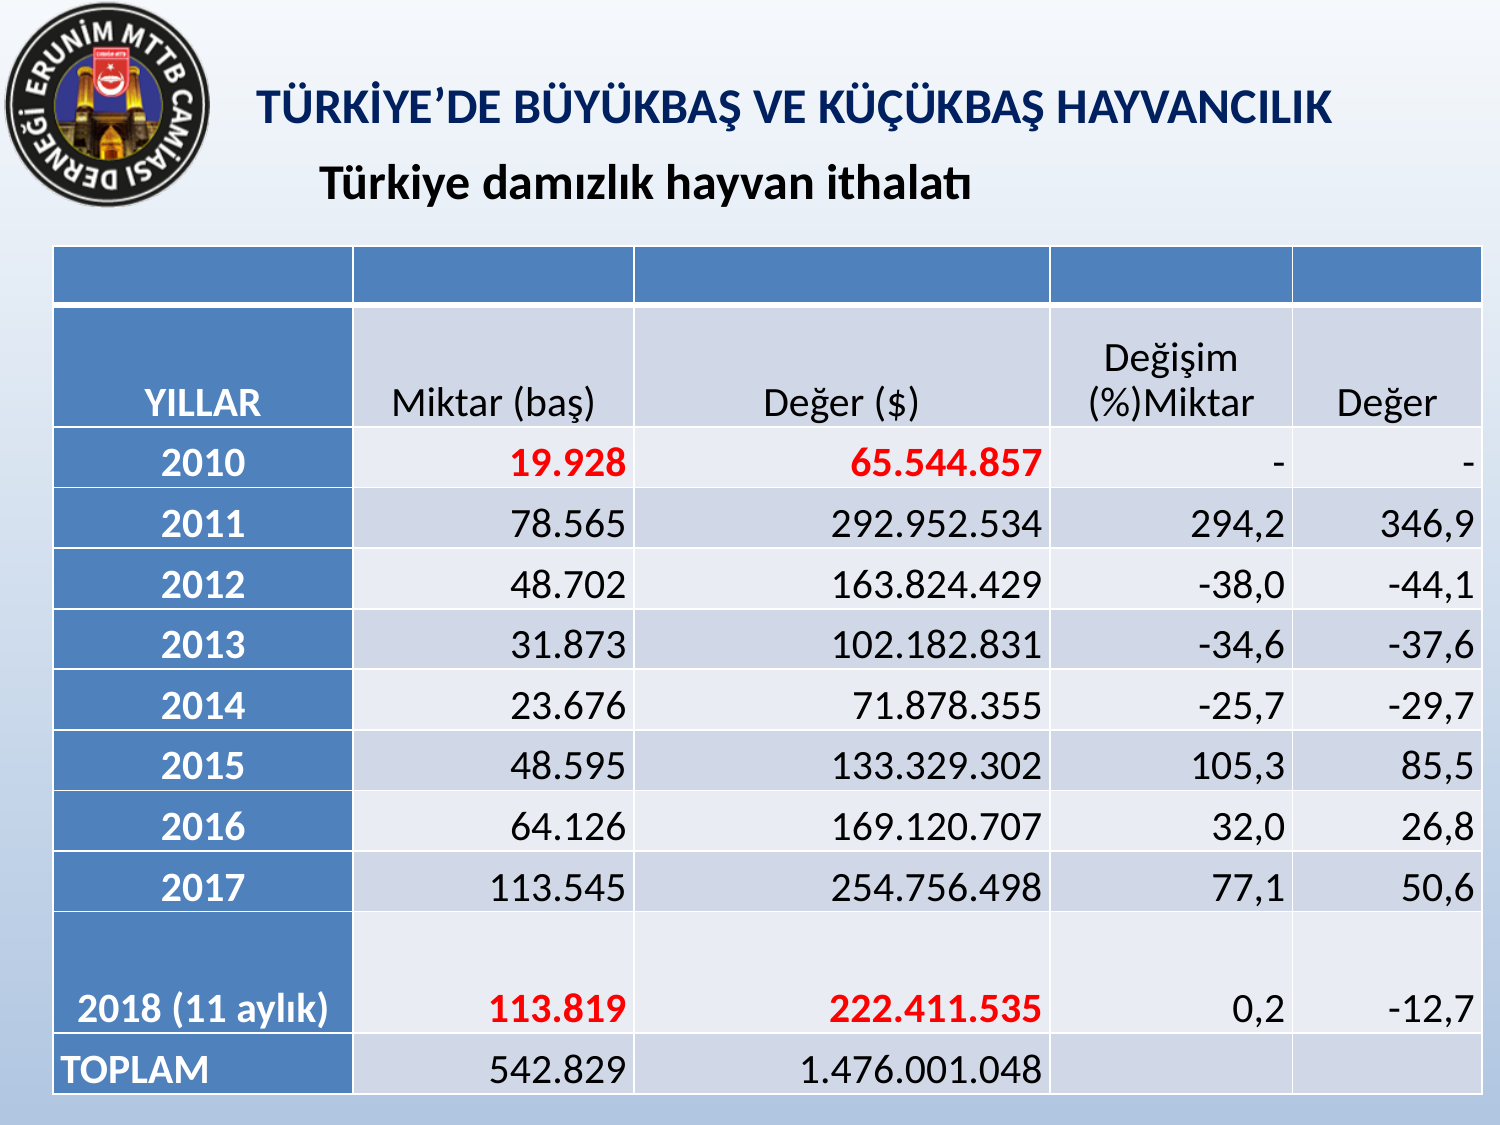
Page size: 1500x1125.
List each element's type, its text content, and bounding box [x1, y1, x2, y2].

table_cell 23.676 [354, 670, 633, 729]
table_cell 2011 [54, 488, 352, 547]
table_cell 19.928 [354, 428, 633, 487]
table_cell 133.329.302 [635, 731, 1049, 790]
table_cell YILLAR [54, 308, 352, 426]
table_cell 64.126 [354, 791, 633, 850]
table_cell 77,1 [1051, 852, 1292, 911]
table_cell 26,8 [1293, 791, 1481, 850]
table_cell 31.873 [354, 610, 633, 668]
table_cell 85,5 [1293, 731, 1481, 790]
table_header [635, 247, 1049, 302]
table_cell 113.819 [354, 912, 633, 1032]
table_cell 102.182.831 [635, 610, 1049, 668]
table_cell 71.878.355 [635, 670, 1049, 729]
table_cell Değer [1293, 308, 1481, 426]
table_cell 78.565 [354, 488, 633, 547]
table_cell 2013 [54, 610, 352, 668]
table_cell 50,6 [1293, 852, 1481, 911]
table_cell 2014 [54, 670, 352, 729]
table_cell 2016 [54, 791, 352, 850]
table_cell [1293, 1034, 1481, 1093]
table_cell -34,6 [1051, 610, 1292, 668]
table_cell -44,1 [1293, 549, 1481, 608]
table_cell 2015 [54, 731, 352, 790]
table_cell - [1051, 428, 1292, 487]
table_cell 1.476.001.048 [635, 1034, 1049, 1093]
text_box TÜRKİYE’DE BÜYÜKBAŞ VE KÜÇÜKBAŞ HAYVANCILIK [242, 65, 1437, 141]
table_cell 2010 [54, 428, 352, 487]
table_cell 169.120.707 [635, 791, 1049, 850]
table_cell 113.545 [354, 852, 633, 911]
table_cell -12,7 [1293, 912, 1481, 1032]
table_header [354, 247, 633, 302]
table_cell 48.702 [354, 549, 633, 608]
table_cell 2017 [54, 852, 352, 911]
table_cell 292.952.534 [635, 488, 1049, 547]
table_cell - [1293, 428, 1481, 487]
table_cell -29,7 [1293, 670, 1481, 729]
table_cell -38,0 [1051, 549, 1292, 608]
table_cell 254.756.498 [635, 852, 1049, 911]
table_cell 2018 (11 aylık) [54, 912, 352, 1032]
table_cell 294,2 [1051, 488, 1292, 547]
text_box Türkiye damızlık hayvan ithalatı [304, 141, 1000, 217]
table_cell 346,9 [1293, 488, 1481, 547]
table_cell Değişim (%)Miktar [1051, 308, 1292, 426]
table_cell 65.544.857 [635, 428, 1049, 487]
table_cell [1051, 1034, 1292, 1093]
table_cell 222.411.535 [635, 912, 1049, 1032]
table_cell 32,0 [1051, 791, 1292, 850]
table_cell 2012 [54, 549, 352, 608]
table_cell -37,6 [1293, 610, 1481, 668]
table_cell TOPLAM [54, 1034, 352, 1093]
table_header [54, 247, 352, 302]
table_cell Değer ($) [635, 308, 1049, 426]
table_cell 0,2 [1051, 912, 1292, 1032]
table_cell 163.824.429 [635, 549, 1049, 608]
table_cell 105,3 [1051, 731, 1292, 790]
table_header [1293, 247, 1481, 302]
table_cell -25,7 [1051, 670, 1292, 729]
table_header [1051, 247, 1292, 302]
picture [1, 0, 210, 208]
table_cell 542.829 [354, 1034, 633, 1093]
table_cell Miktar (baş) [354, 308, 633, 426]
table_cell 48.595 [354, 731, 633, 790]
